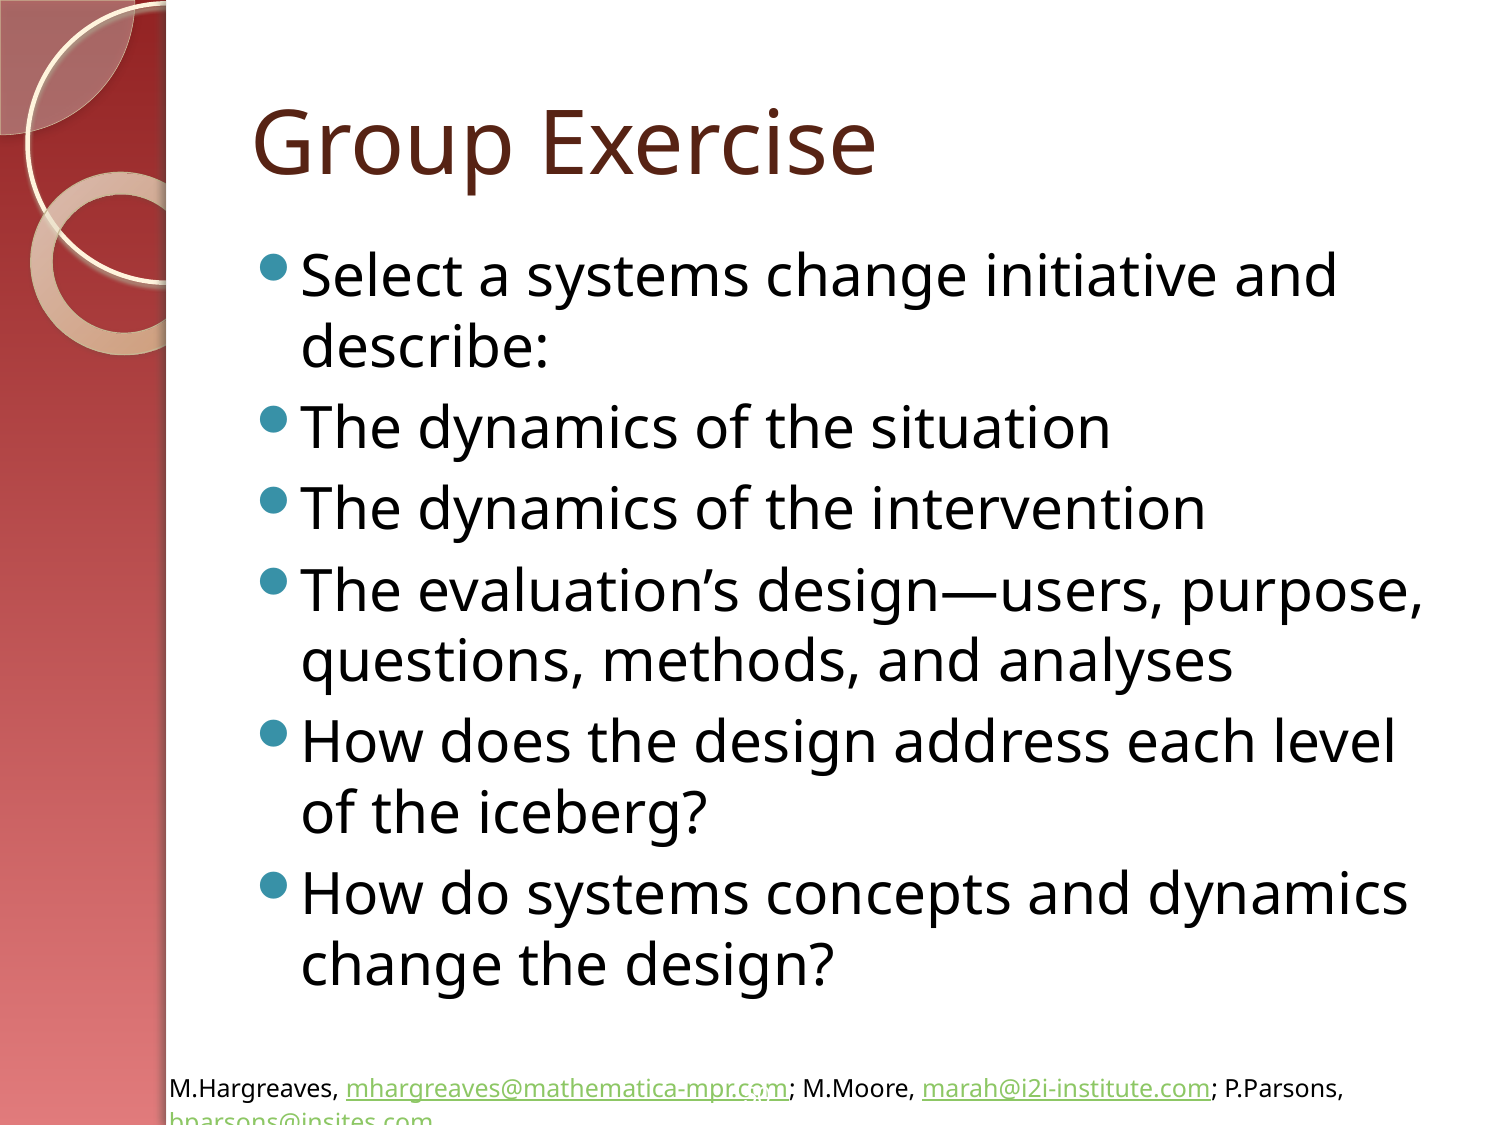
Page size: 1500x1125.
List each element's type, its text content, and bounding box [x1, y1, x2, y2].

title Group Exercise [235, 45, 1466, 233]
text_box 50 [713, 1065, 787, 1125]
list Select a systems change initiative and describe: The dynamics of the situation The dynamics of the intervention The evaluation’s design—users, purpose, questions, methods, and analyses How does the design address each level of the iceberg? How do systems concepts and dynamics change the design? [228, 230, 1459, 1019]
